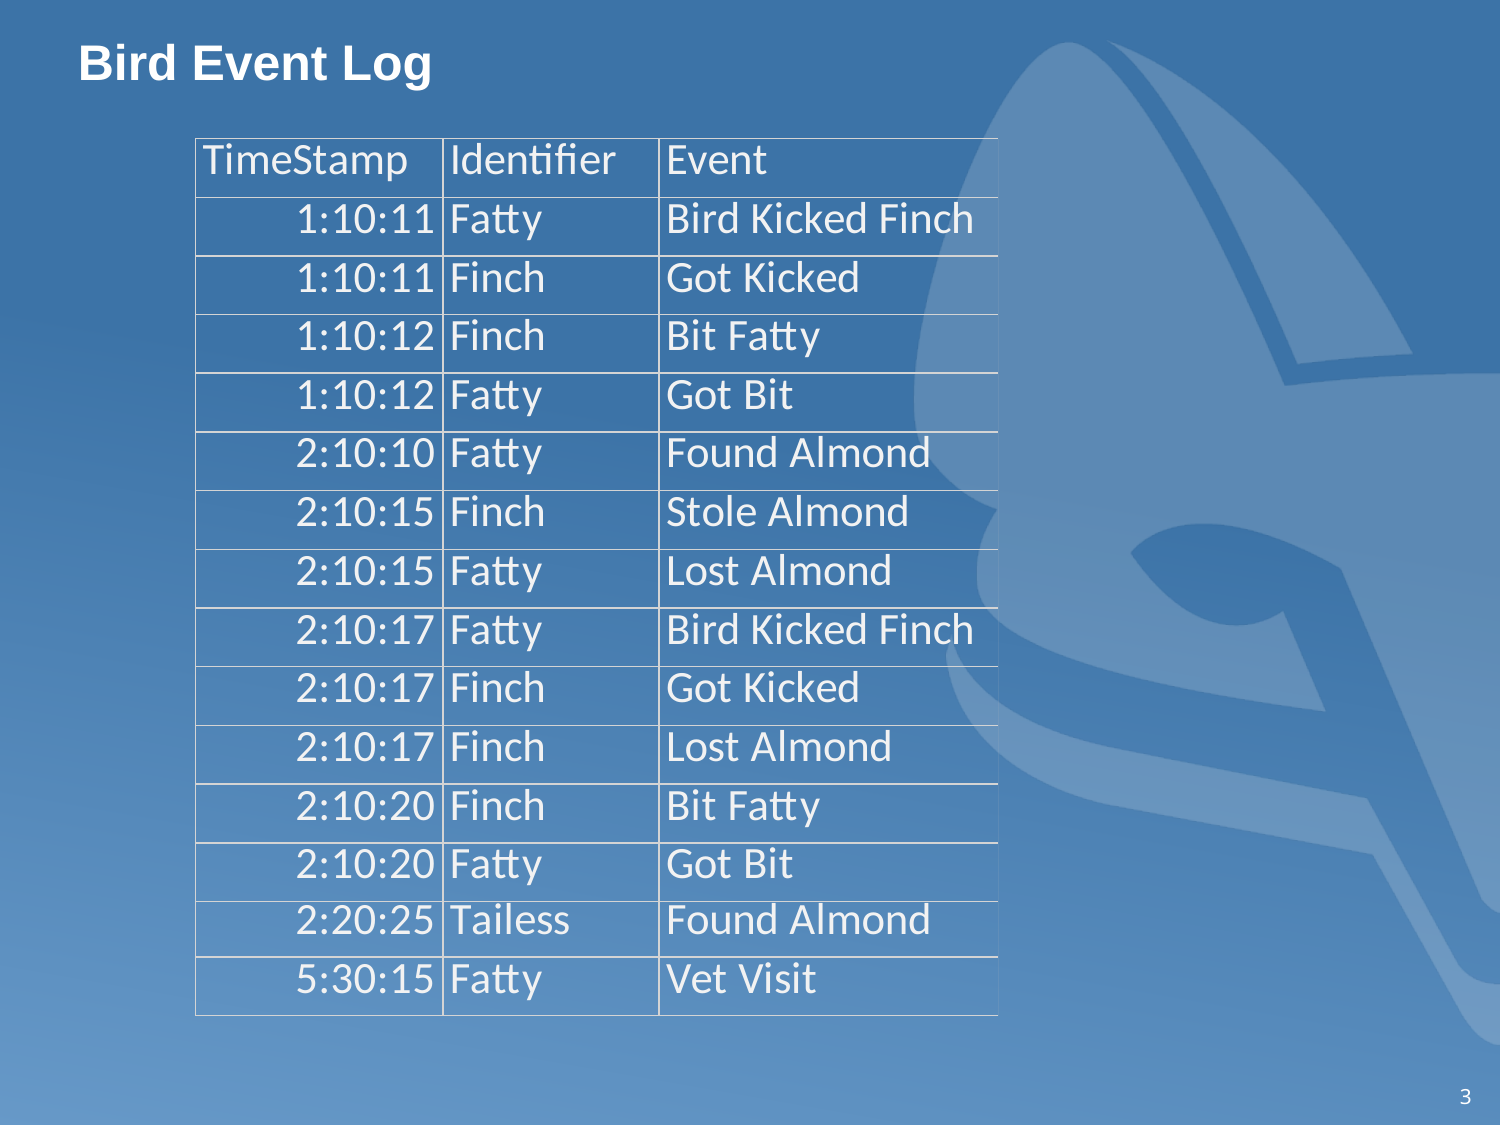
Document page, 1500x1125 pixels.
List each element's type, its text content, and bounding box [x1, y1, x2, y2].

title Bird Event Log [62, 22, 1437, 85]
slide_number 3 [1430, 1076, 1500, 1123]
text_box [194, 137, 1000, 1017]
